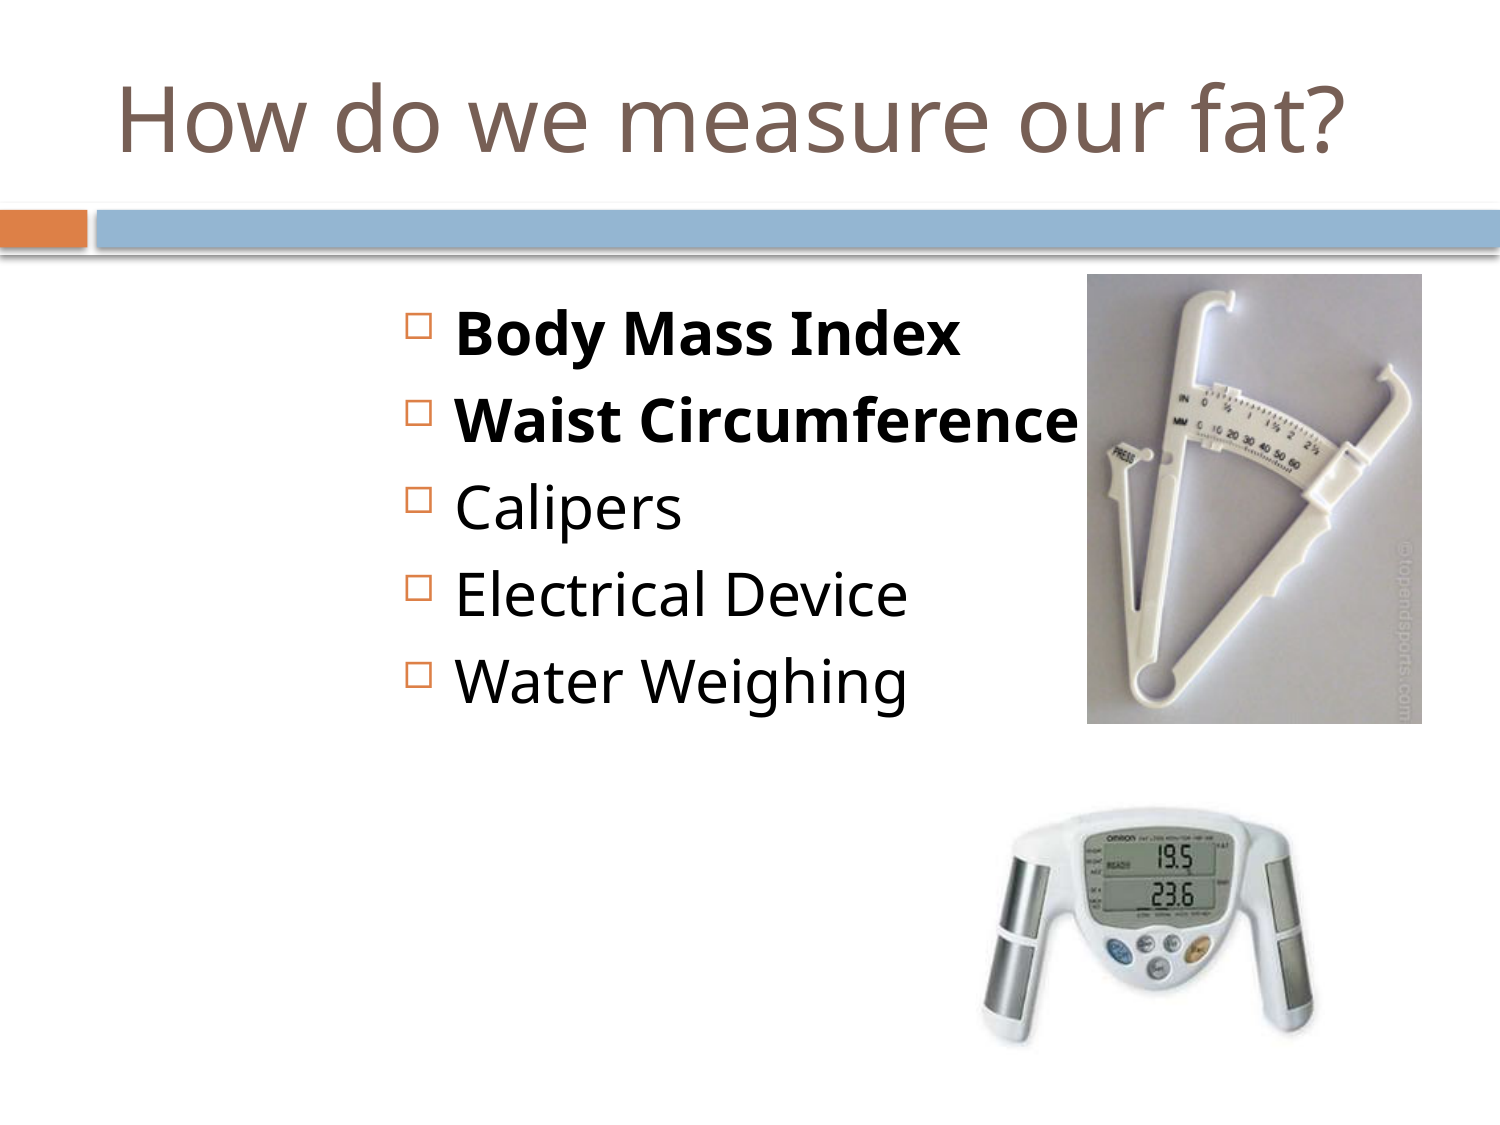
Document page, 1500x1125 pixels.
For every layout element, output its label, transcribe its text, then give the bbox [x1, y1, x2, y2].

title How do we measure our fat? [99, 44, 1426, 188]
picture [974, 749, 1326, 1101]
picture [1087, 274, 1423, 724]
list Body Mass Index Waist Circumference Calipers Electrical Device Water Weighing [387, 287, 1438, 1013]
